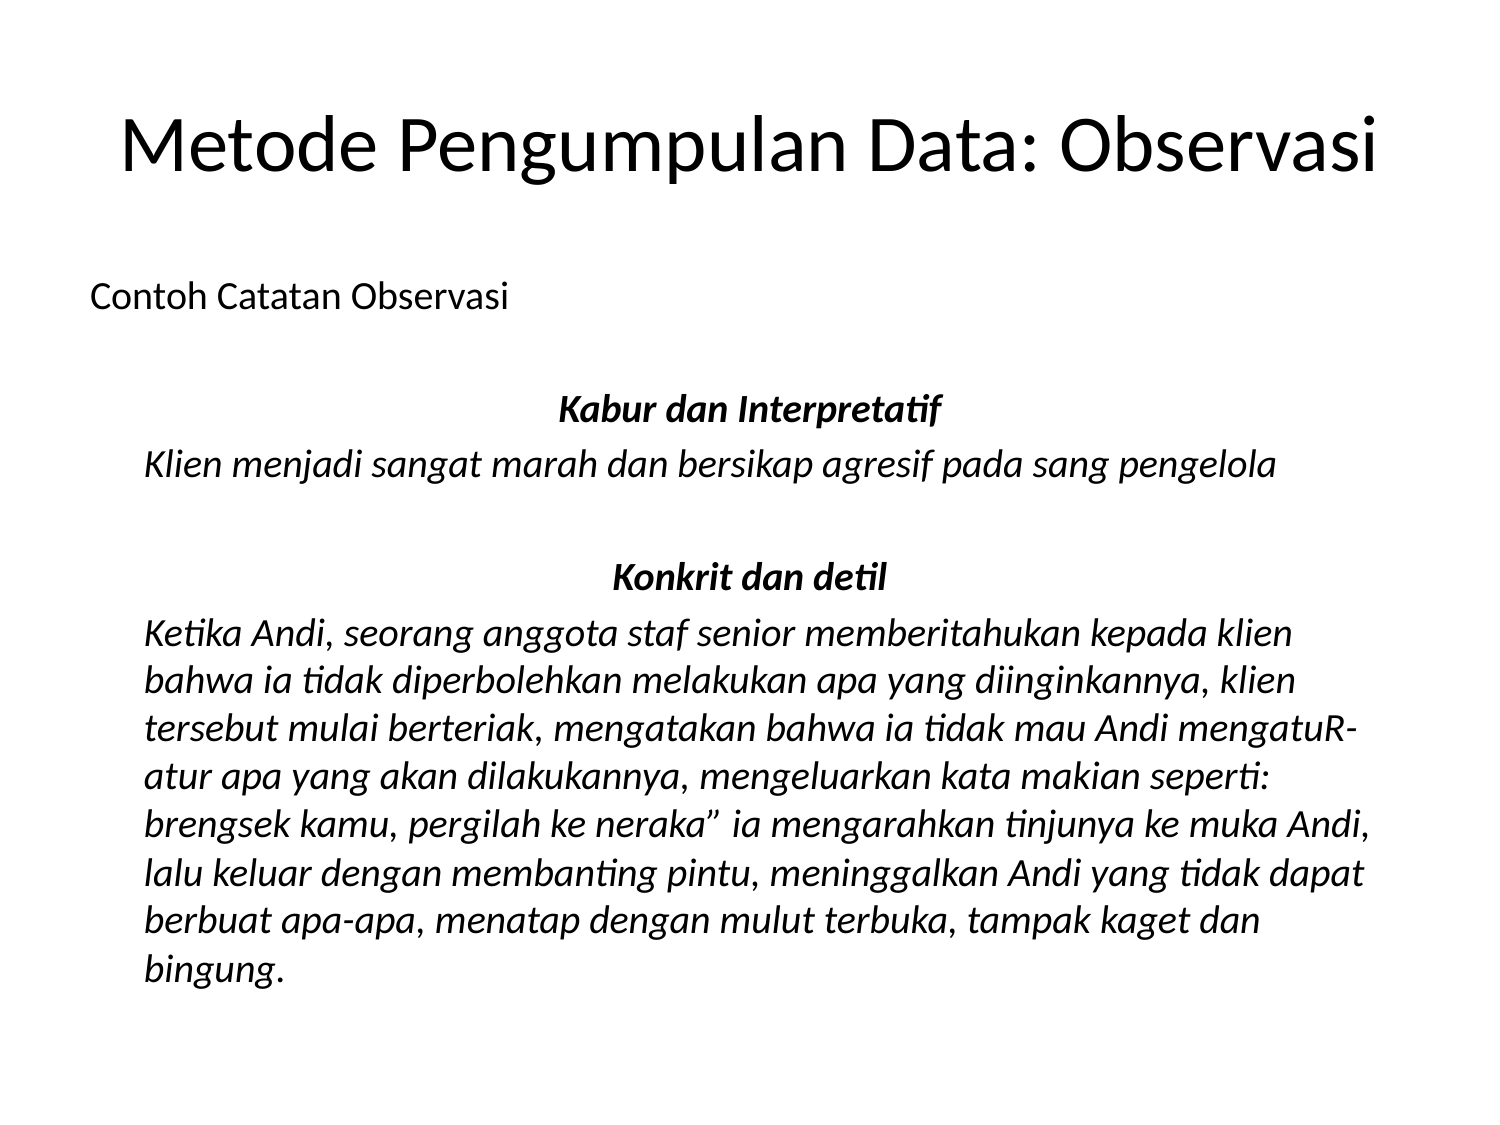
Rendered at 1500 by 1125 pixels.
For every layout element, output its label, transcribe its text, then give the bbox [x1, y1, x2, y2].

title Metode Pengumpulan Data: Observasi [75, 45, 1425, 233]
list Contoh Catatan Observasi Kabur dan Interpretatif Klien menjadi sangat marah dan bersikap agresif pada sang pengelola Konkrit dan detil Ketika Andi, seorang anggota staf senior memberitahukan kepada klien bahwa ia tidak diperbolehkan melakukan apa yang diinginkannya, klien tersebut mulai berteriak, mengatakan bahwa ia tidak mau Andi mengatuR-atur apa yang akan dilakukannya, mengeluarkan kata makian seperti: brengsek kamu, pergilah ke neraka” ia mengarahkan tinjunya ke muka Andi, lalu keluar dengan membanting pintu, meninggalkan Andi yang tidak dapat berbuat apa-apa, menatap dengan mulut terbuka, tampak kaget dan bingung. [75, 262, 1425, 1005]
